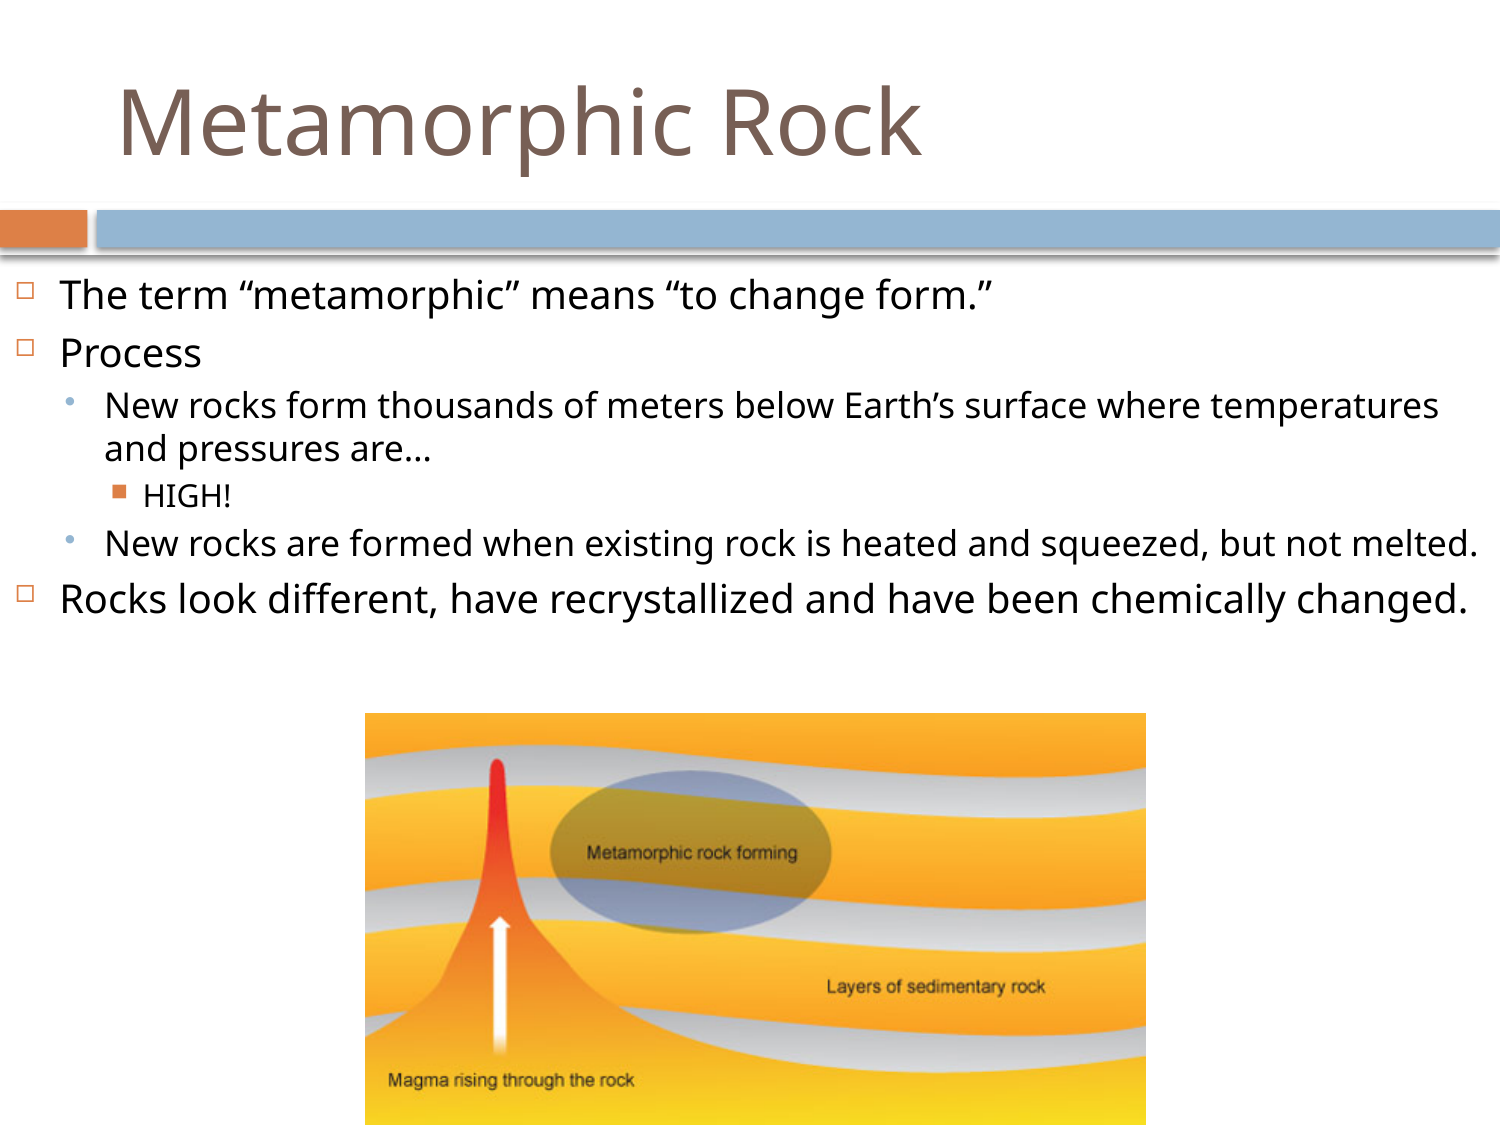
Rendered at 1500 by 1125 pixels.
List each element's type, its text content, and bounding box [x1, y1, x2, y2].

picture [365, 713, 1146, 1125]
title Metamorphic Rock [100, 37, 1438, 200]
list The term “metamorphic” means “to change form.” Process New rocks form thousands of meters below Earth’s surface where temperatures and pressures are… HIGH! New rocks are formed when existing rock is heated and squeezed, but not melted. Rocks look different, have recrystallized and have been chemically changed. [0, 262, 1500, 714]
